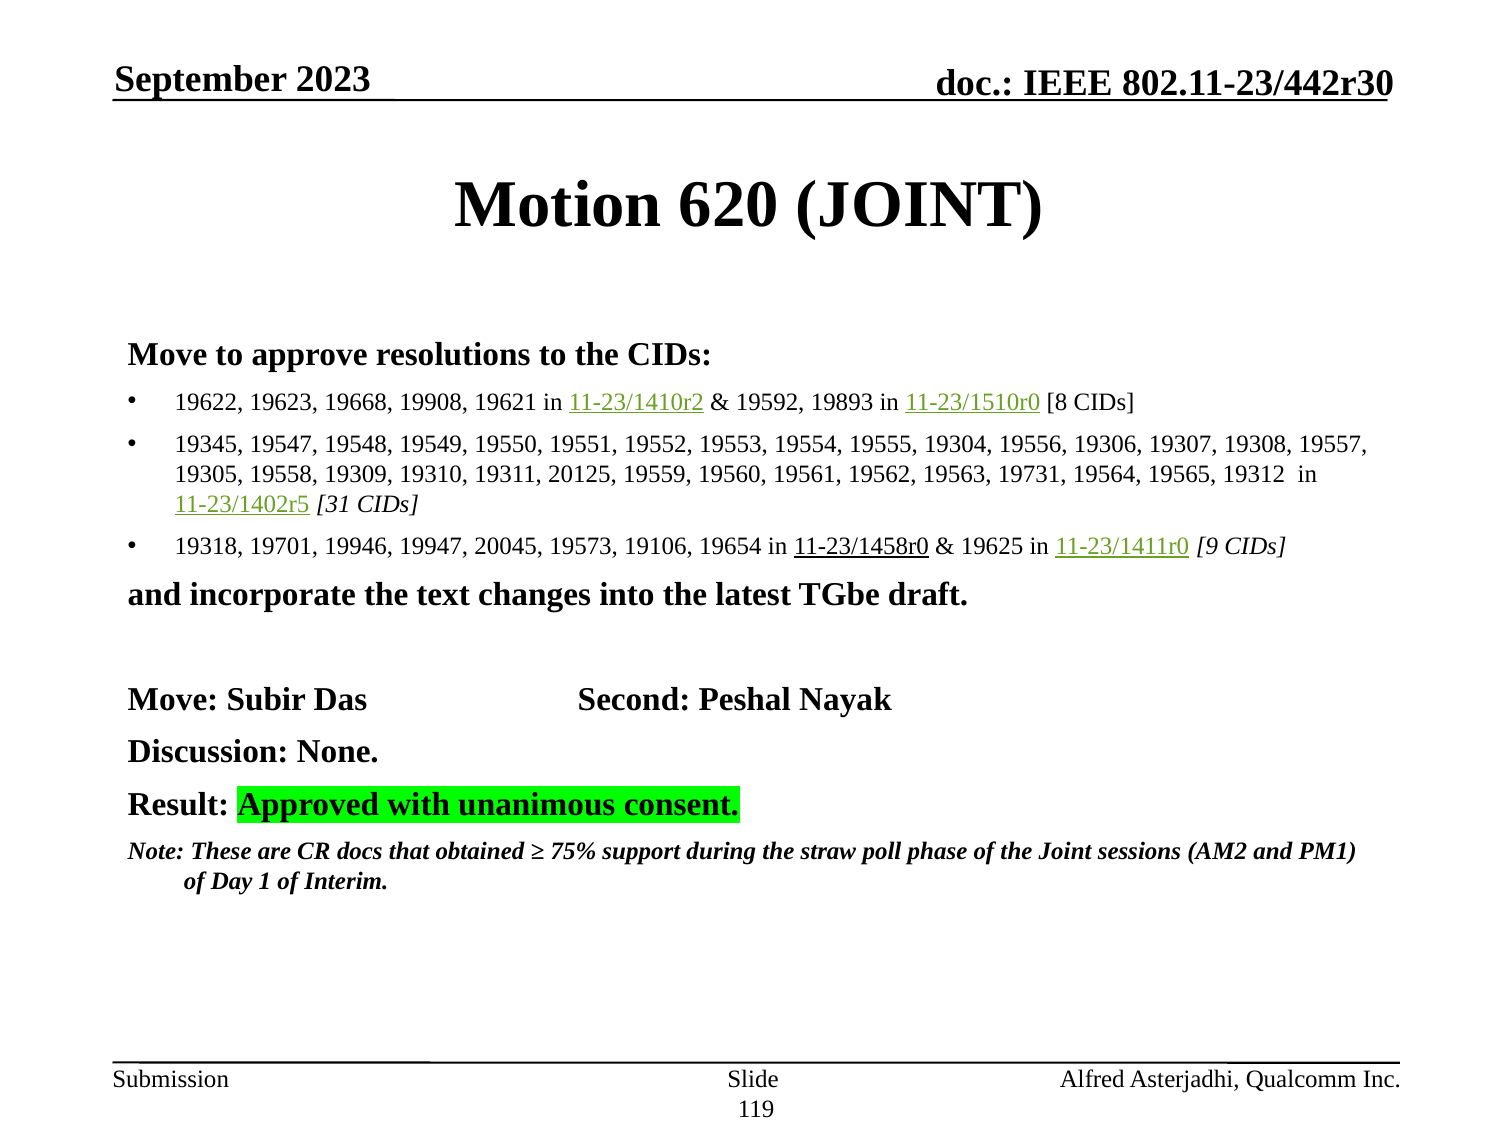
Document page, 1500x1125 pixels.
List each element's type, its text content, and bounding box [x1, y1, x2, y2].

slide_number Slide 119 [712, 1061, 800, 1123]
footer Alfred Asterjadhi, Qualcomm Inc. [878, 1061, 1402, 1093]
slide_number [114, 54, 423, 100]
list Move to approve resolutions to the CIDs: 19622, 19623, 19668, 19908, 19621 in 11-23/1410r2 & 19592, 19893 in 11-23/1510r0 [8 CIDs] 19345, 19547, 19548, 19549, 19550, 19551, 19552, 19553, 19554, 19555, 19304, 19556, 19306, 19307, 19308, 19557, 19305, 19558, 19309, 19310, 19311, 20125, 19559, 19560, 19561, 19562, 19563, 19731, 19564, 19565, 19312 in 11-23/1402r5 [31 CIDs] 19318, 19701, 19946, 19947, 20045, 19573, 19106, 19654 in 11-23/1458r0 & 19625 in 11-23/1411r0 [9 CIDs] and incorporate the text changes into the latest TGbe draft. Move: Subir Das Second: Peshal Nayak Discussion: None. Result: Approved with unanimous consent. Note: These are CR docs that obtained ≥ 75% support during the straw poll phase of the Joint sessions (AM2 and PM1) of Day 1 of Interim. [112, 324, 1388, 1063]
title Motion 620 (JOINT) [112, 112, 1388, 288]
